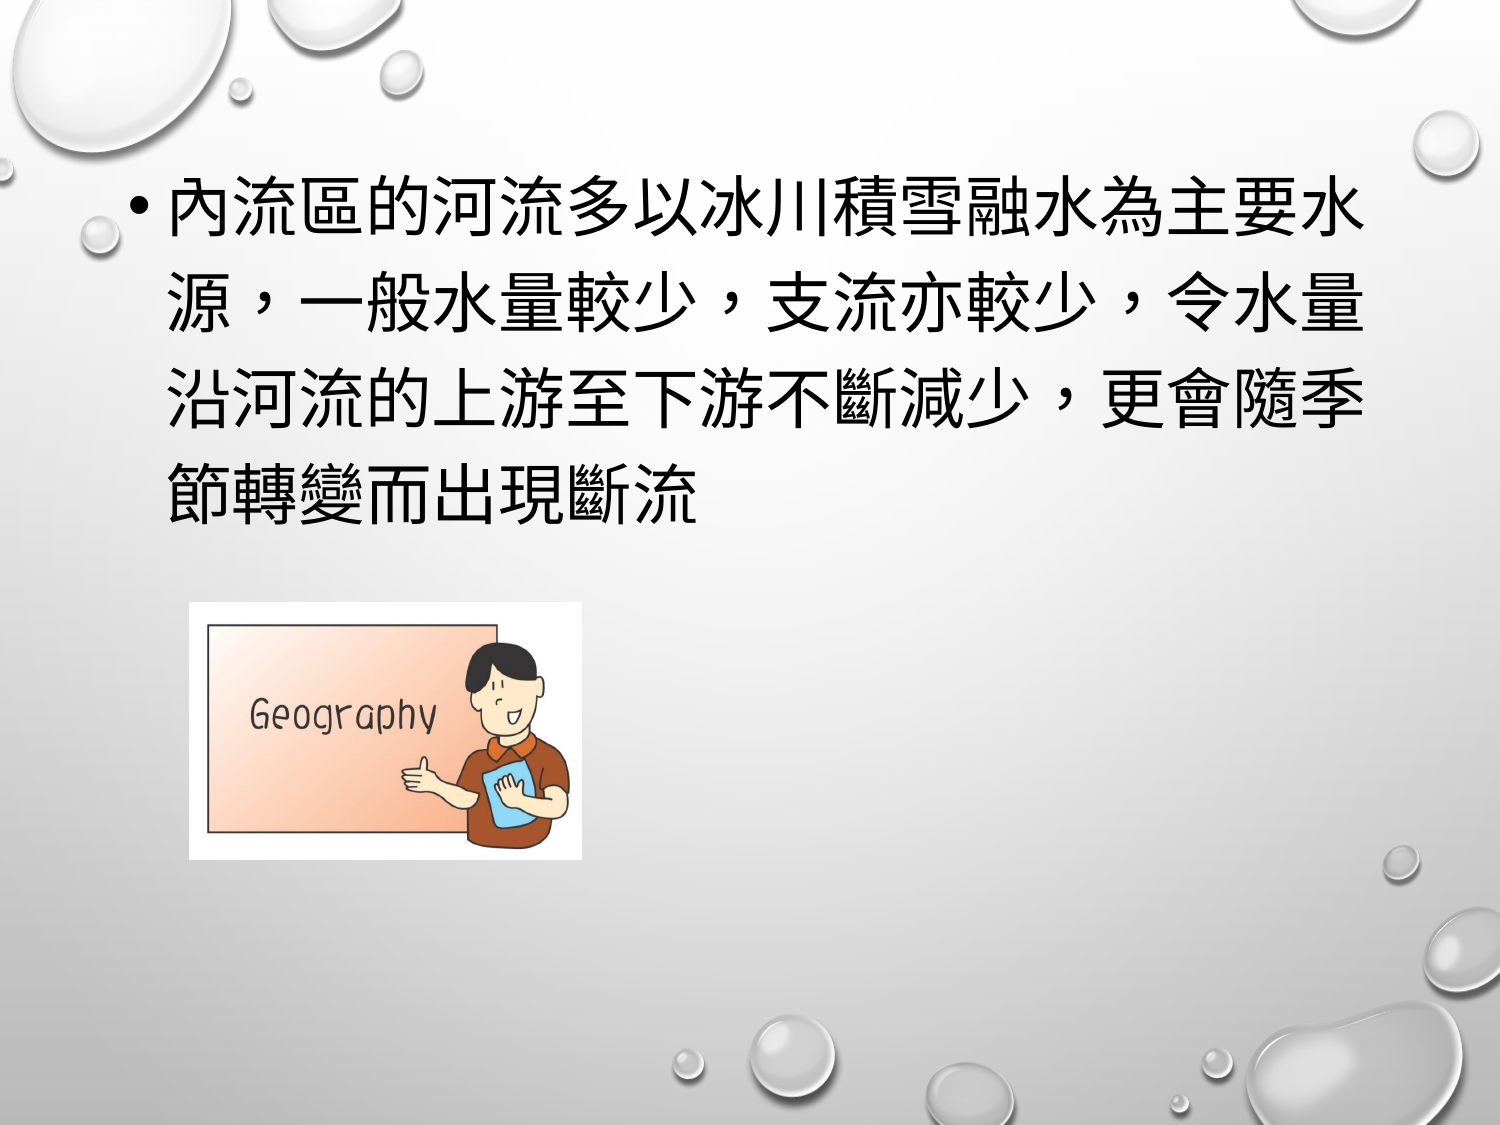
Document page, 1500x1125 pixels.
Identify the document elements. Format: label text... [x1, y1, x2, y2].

list 內流區的河流多以冰川積雪融水為主要水源，一般水量較少，支流亦較少，令水量沿河流的上游至下游不斷減少，更會隨季節轉變而出現斷流 [112, 141, 1388, 950]
picture [0, 0, 1500, 1125]
